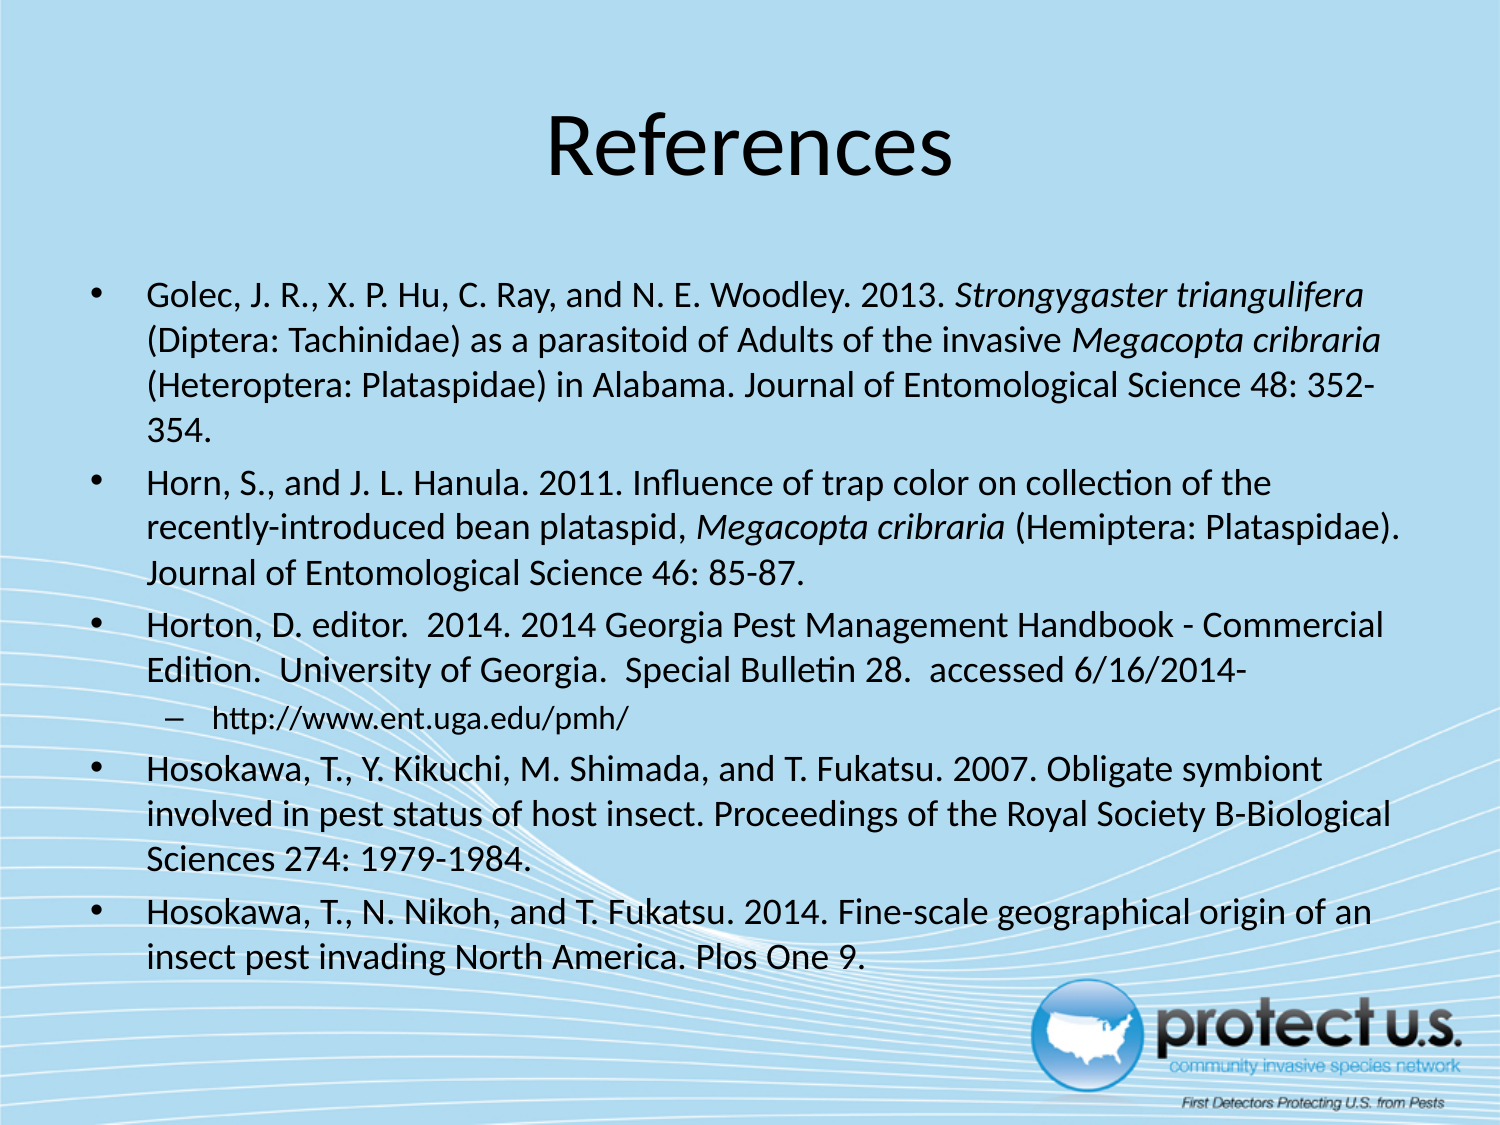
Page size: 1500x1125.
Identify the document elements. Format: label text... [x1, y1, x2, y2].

picture [0, 0, 1500, 1125]
list Golec, J. R., X. P. Hu, C. Ray, and N. E. Woodley. 2013. Strongygaster triangulifera (Diptera: Tachinidae) as a parasitoid of Adults of the invasive Megacopta cribraria (Heteroptera: Plataspidae) in Alabama. Journal of Entomological Science 48: 352-354. Horn, S., and J. L. Hanula. 2011. Influence of trap color on collection of the recently-introduced bean plataspid, Megacopta cribraria (Hemiptera: Plataspidae). Journal of Entomological Science 46: 85-87. Horton, D. editor. 2014. 2014 Georgia Pest Management Handbook - Commercial Edition. University of Georgia. Special Bulletin 28. accessed 6/16/2014- http://www.ent.uga.edu/pmh/ Hosokawa, T., Y. Kikuchi, M. Shimada, and T. Fukatsu. 2007. Obligate symbiont involved in pest status of host insect. Proceedings of the Royal Society B-Biological Sciences 274: 1979-1984. Hosokawa, T., N. Nikoh, and T. Fukatsu. 2014. Fine-scale geographical origin of an insect pest invading North America. Plos One 9. [75, 262, 1425, 1005]
title References [75, 45, 1425, 233]
